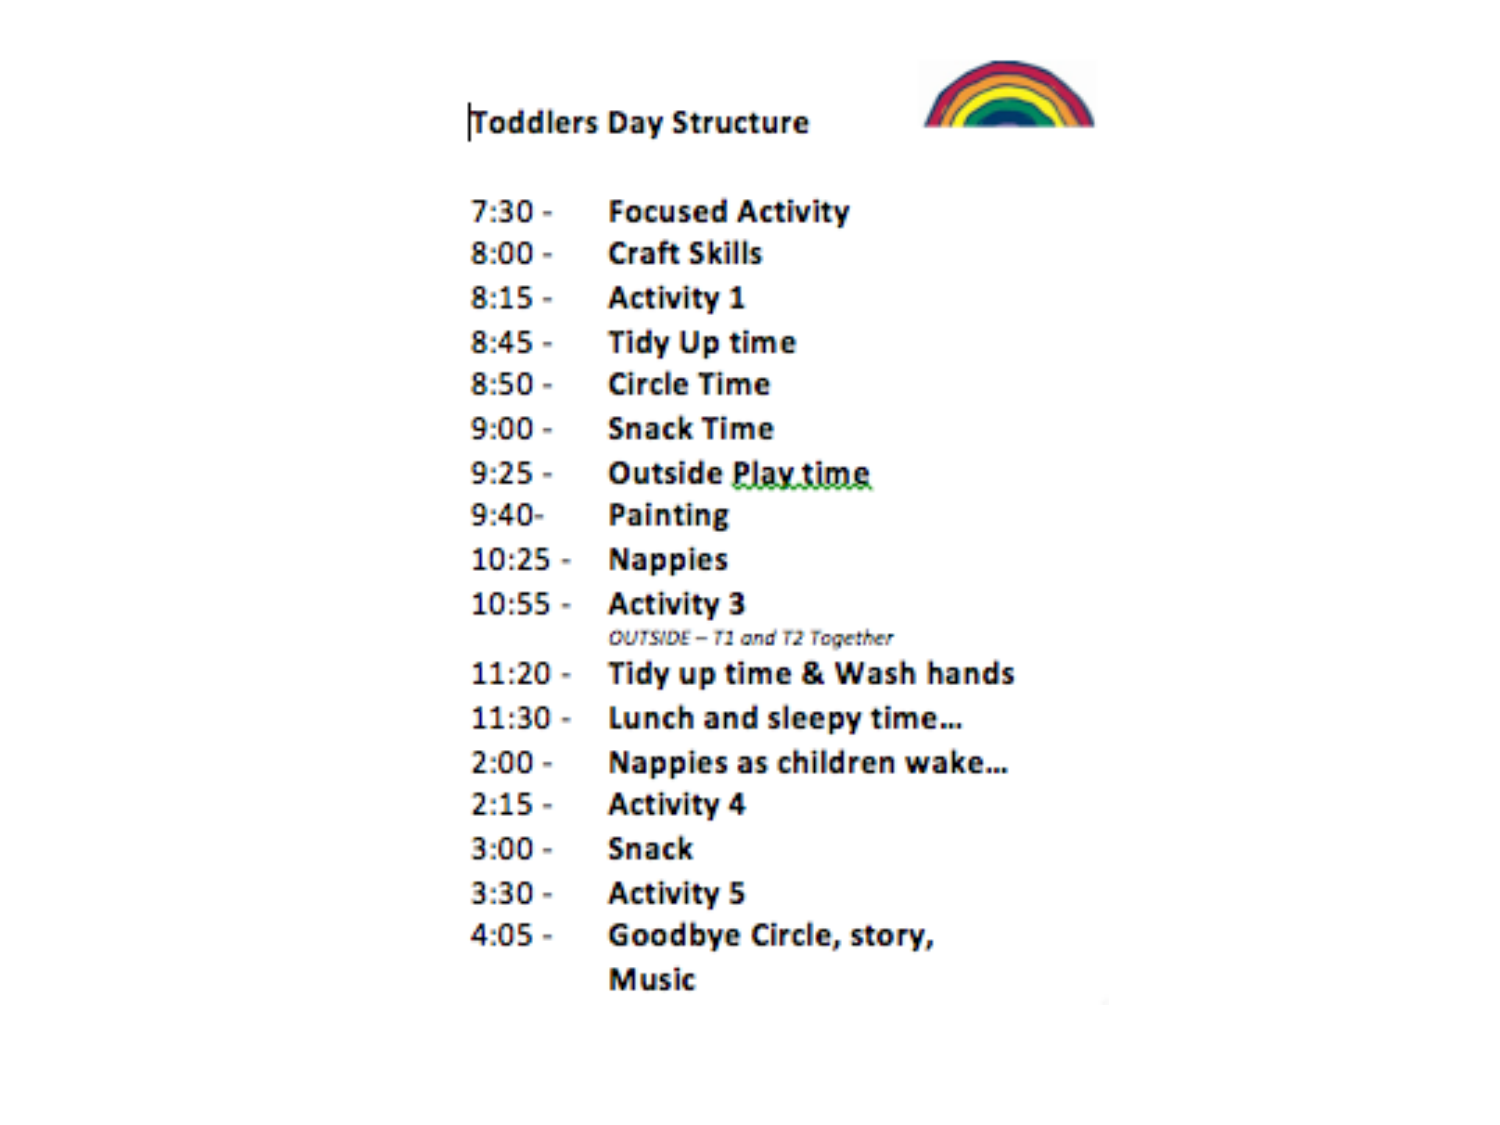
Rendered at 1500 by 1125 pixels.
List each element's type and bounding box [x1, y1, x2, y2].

list [74, 44, 1426, 1006]
